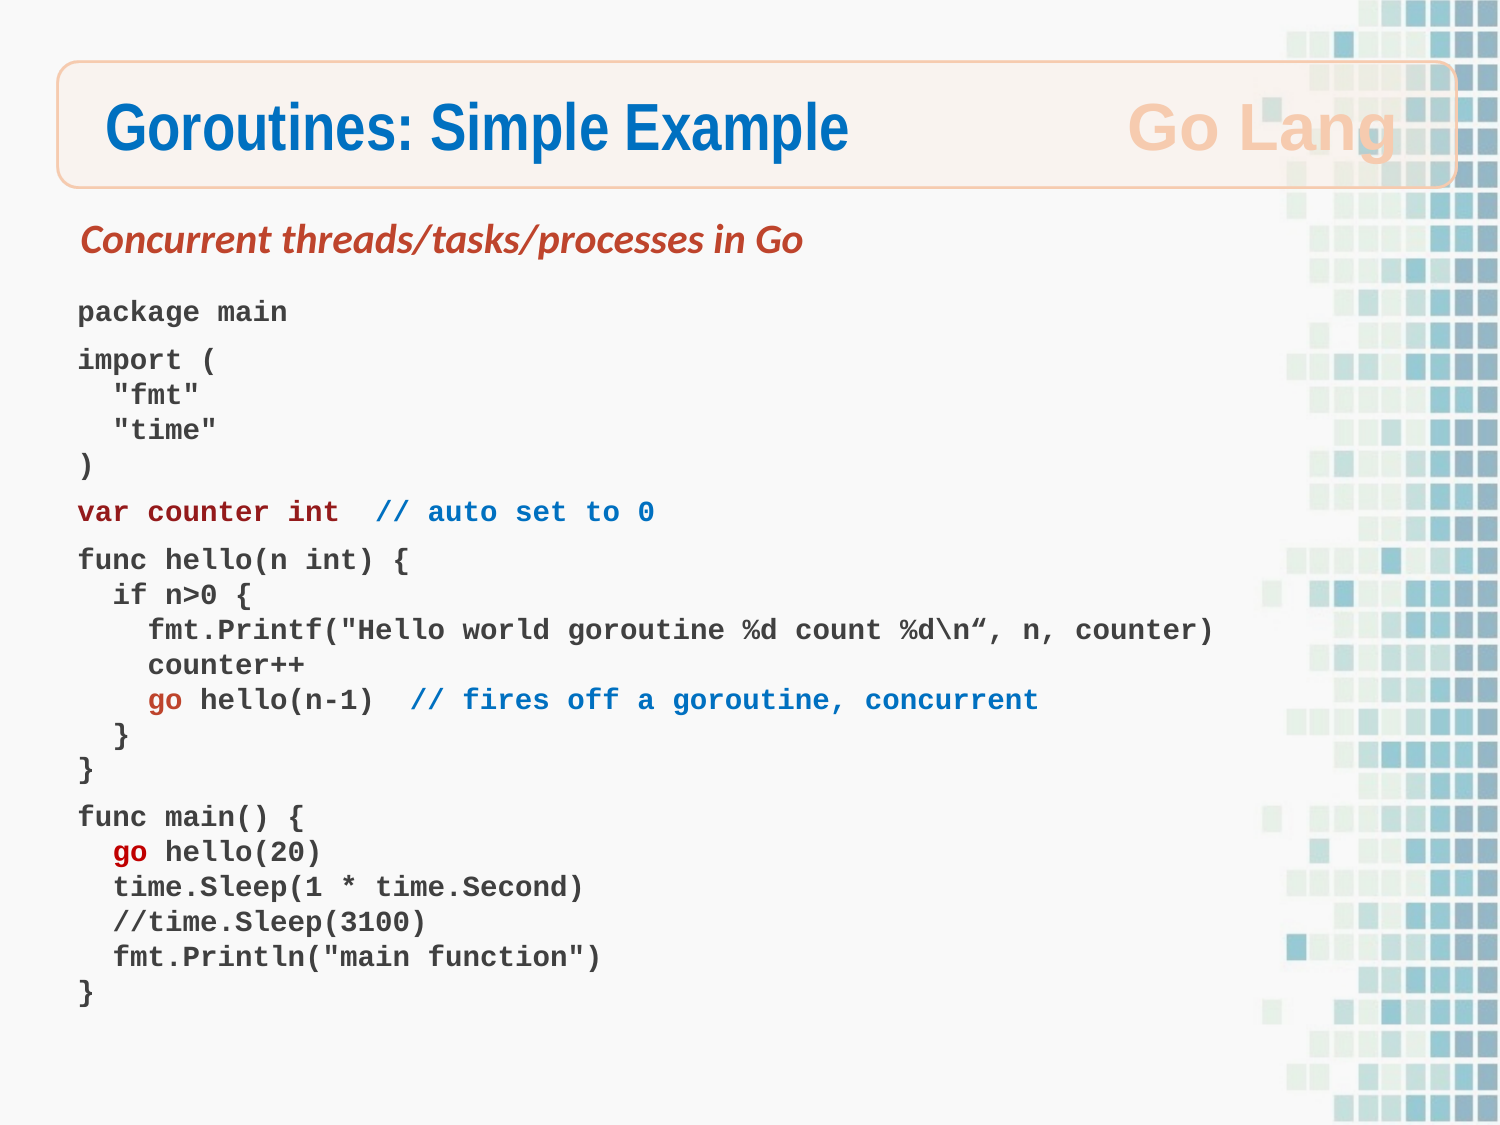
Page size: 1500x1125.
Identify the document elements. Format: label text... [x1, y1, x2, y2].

text_box package main import ( "fmt" "time" ) var counter int // auto set to 0 func hello(n int) { if n>0 { fmt.Printf("Hello world goroutine %d count %d\n“, n, counter) counter++ go hello(n-1) // fires off a goroutine, concurrent } } func main() { go hello(20) time.Sleep(1 * time.Second) //time.Sleep(3100) fmt.Println("main function") } [62, 274, 1419, 1025]
text_box Concurrent threads/tasks/processes in Go [56, 190, 1182, 275]
picture [0, 0, 1500, 1125]
